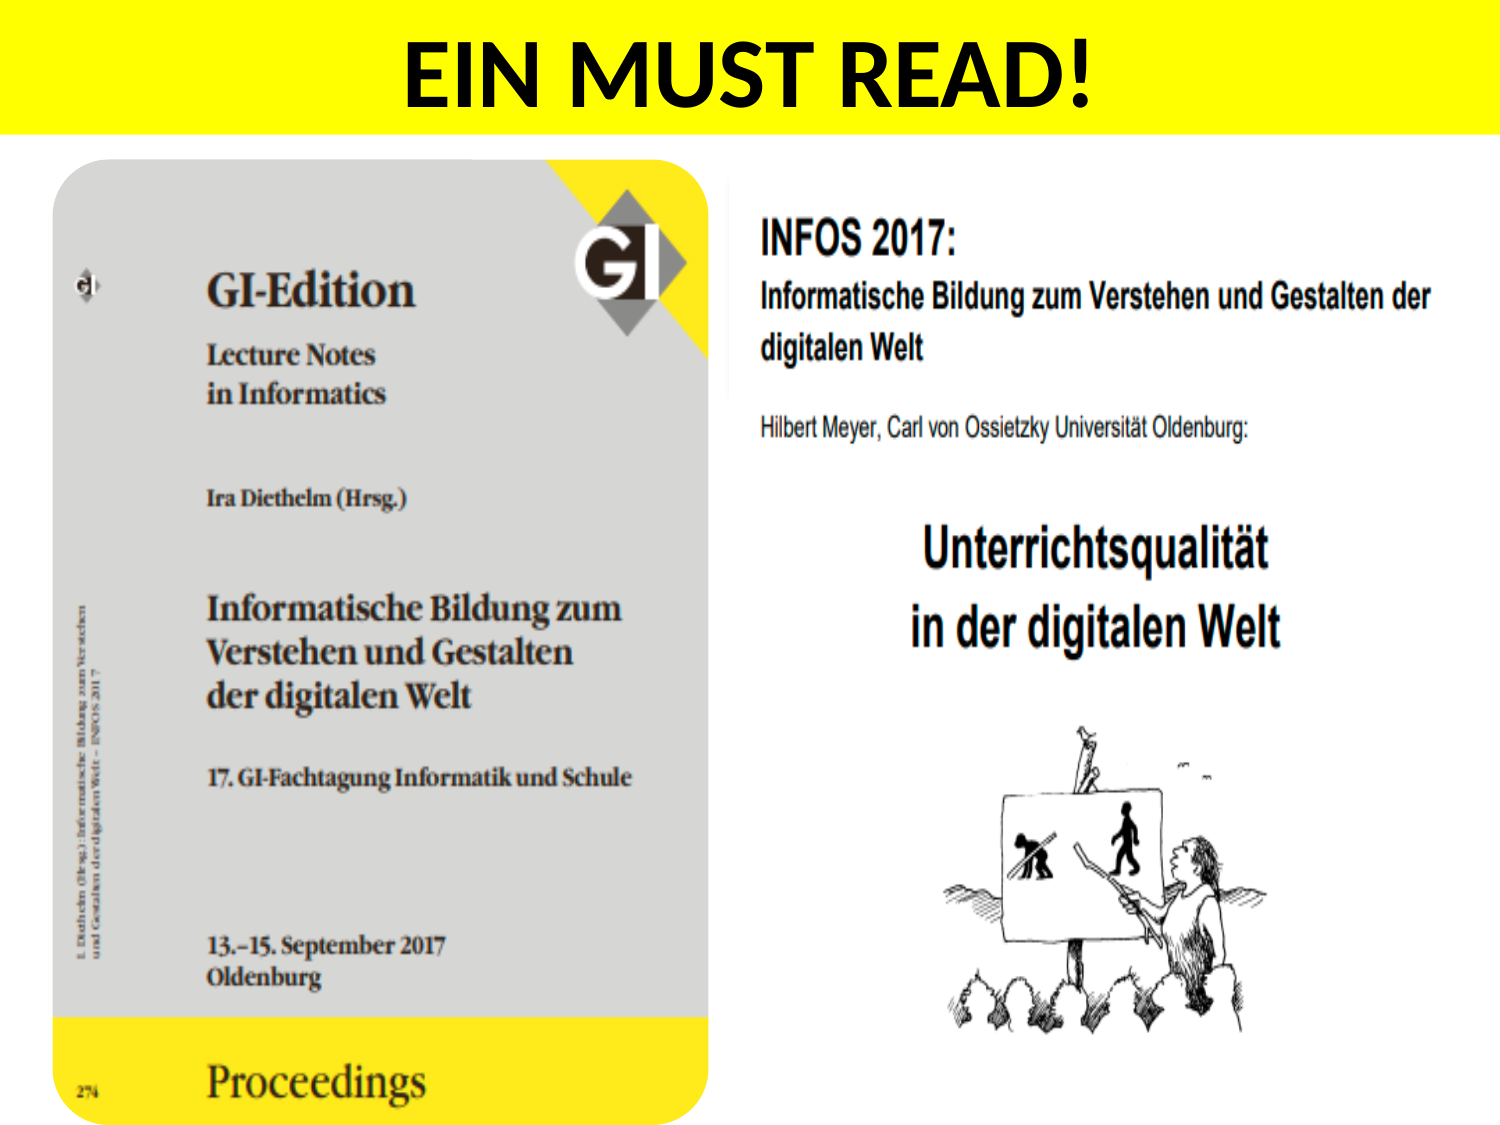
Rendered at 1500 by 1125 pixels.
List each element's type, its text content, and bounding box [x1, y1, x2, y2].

picture [52, 159, 709, 1125]
picture [749, 183, 1448, 1097]
text_box EIN MUST READ! [0, 0, 1500, 135]
